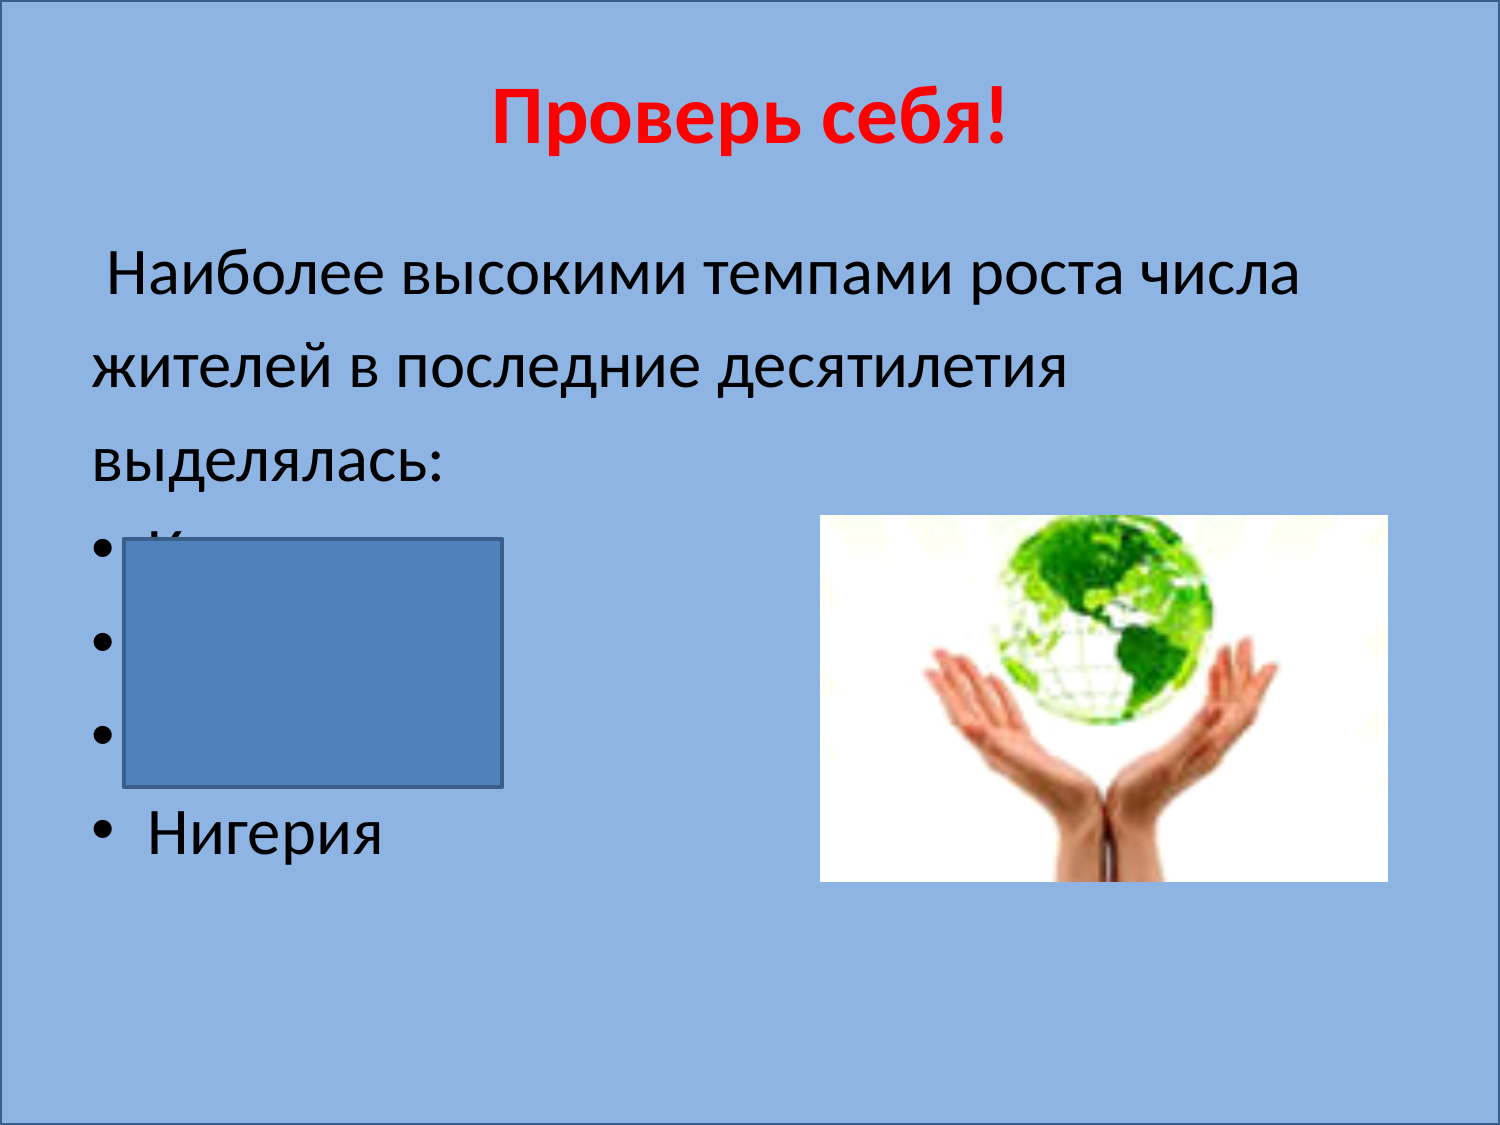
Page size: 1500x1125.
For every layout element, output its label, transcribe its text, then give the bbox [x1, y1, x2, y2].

text_box [122, 537, 504, 789]
picture [820, 514, 1388, 882]
text_box Проверь себя! [76, 42, 1427, 168]
text_box Наиболее высокими темпами роста числа жителей в последние десятилетия выделялась: Канада Япония Украина Нигерия [76, 219, 1427, 895]
text_box [0, 0, 1500, 1125]
